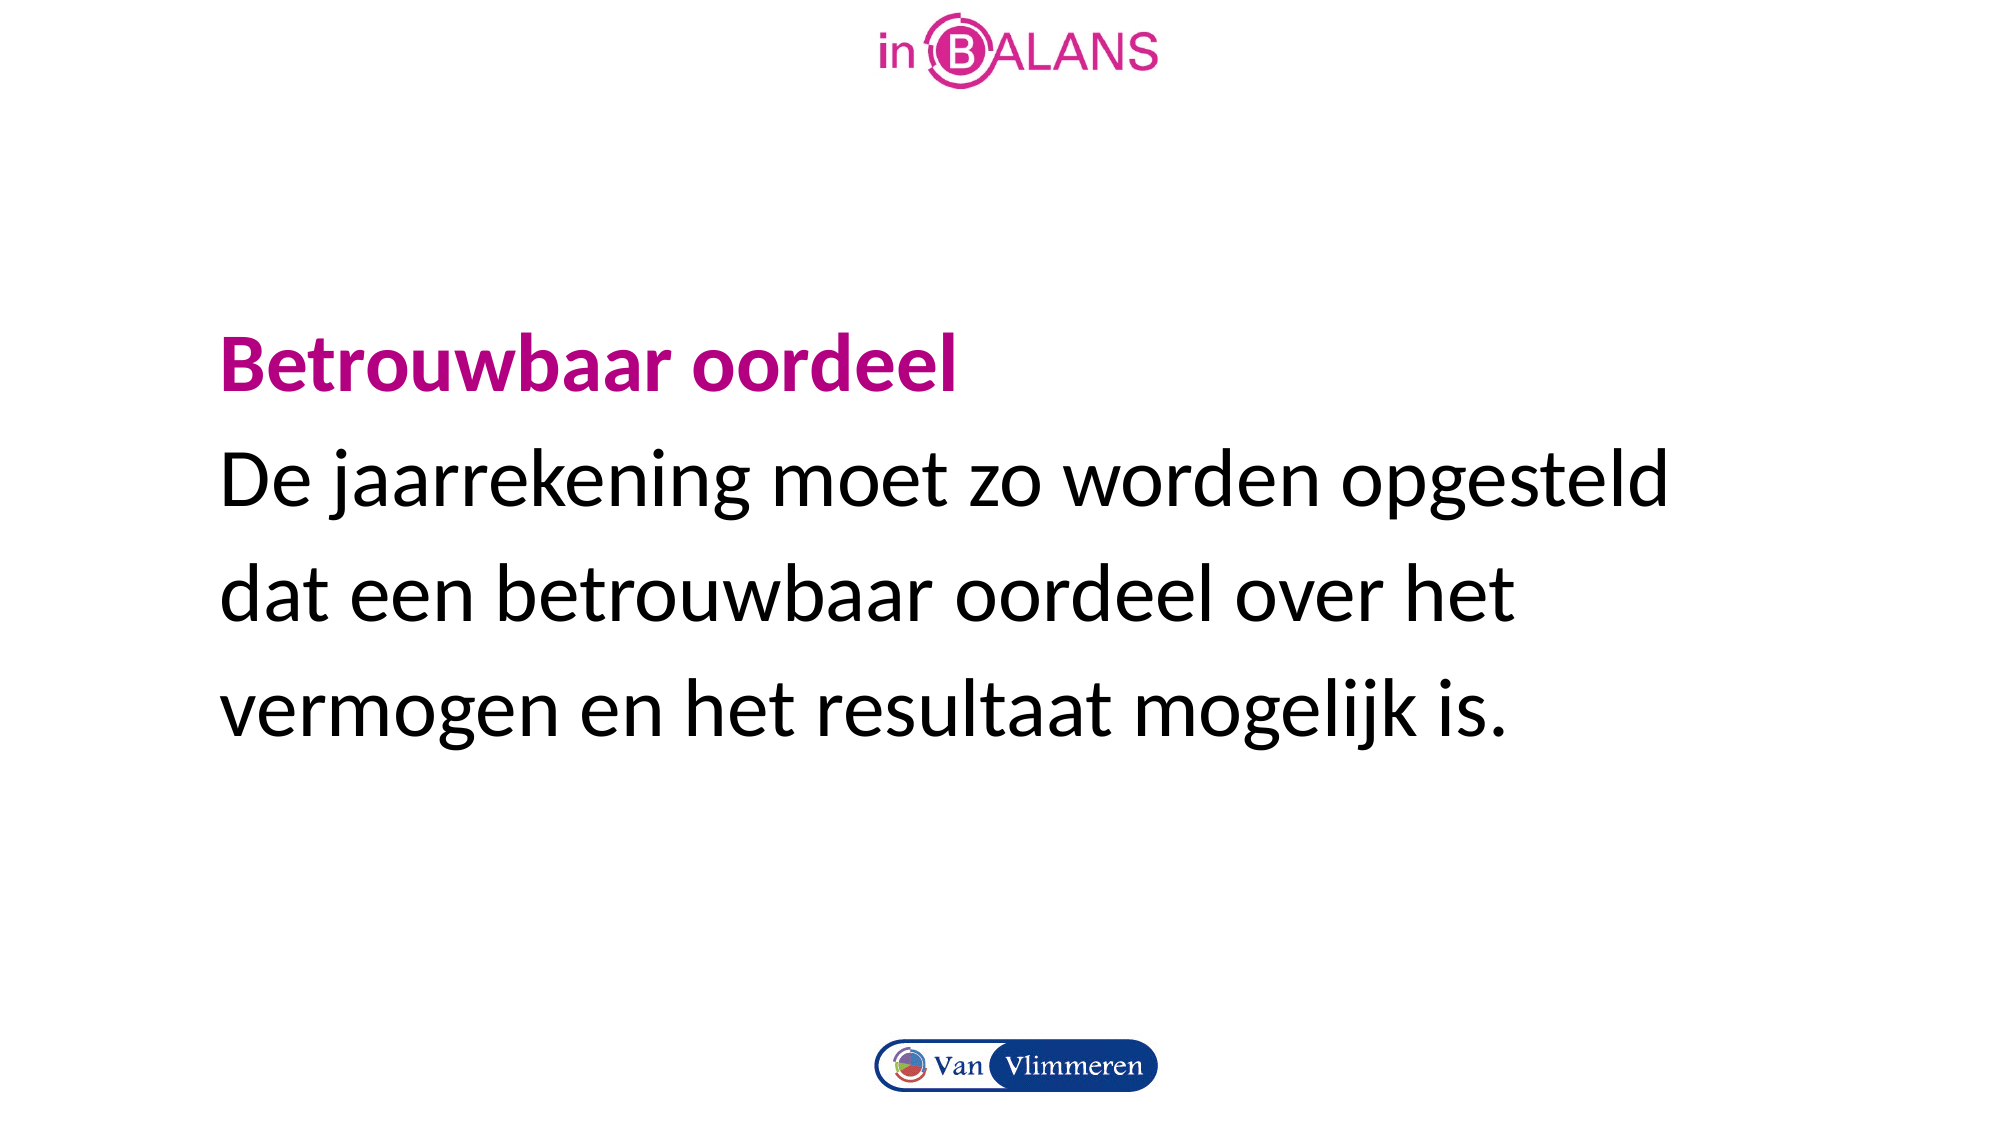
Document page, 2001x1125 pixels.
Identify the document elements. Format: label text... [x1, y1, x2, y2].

text_box Betrouwbaar oordeel De jaarrekening moet zo worden opgesteld dat een betrouwbaar oordeel over het vermogen en het resultaat mogelijk is. [205, 286, 1798, 761]
picture [866, 1025, 1163, 1103]
picture [860, 0, 1168, 98]
